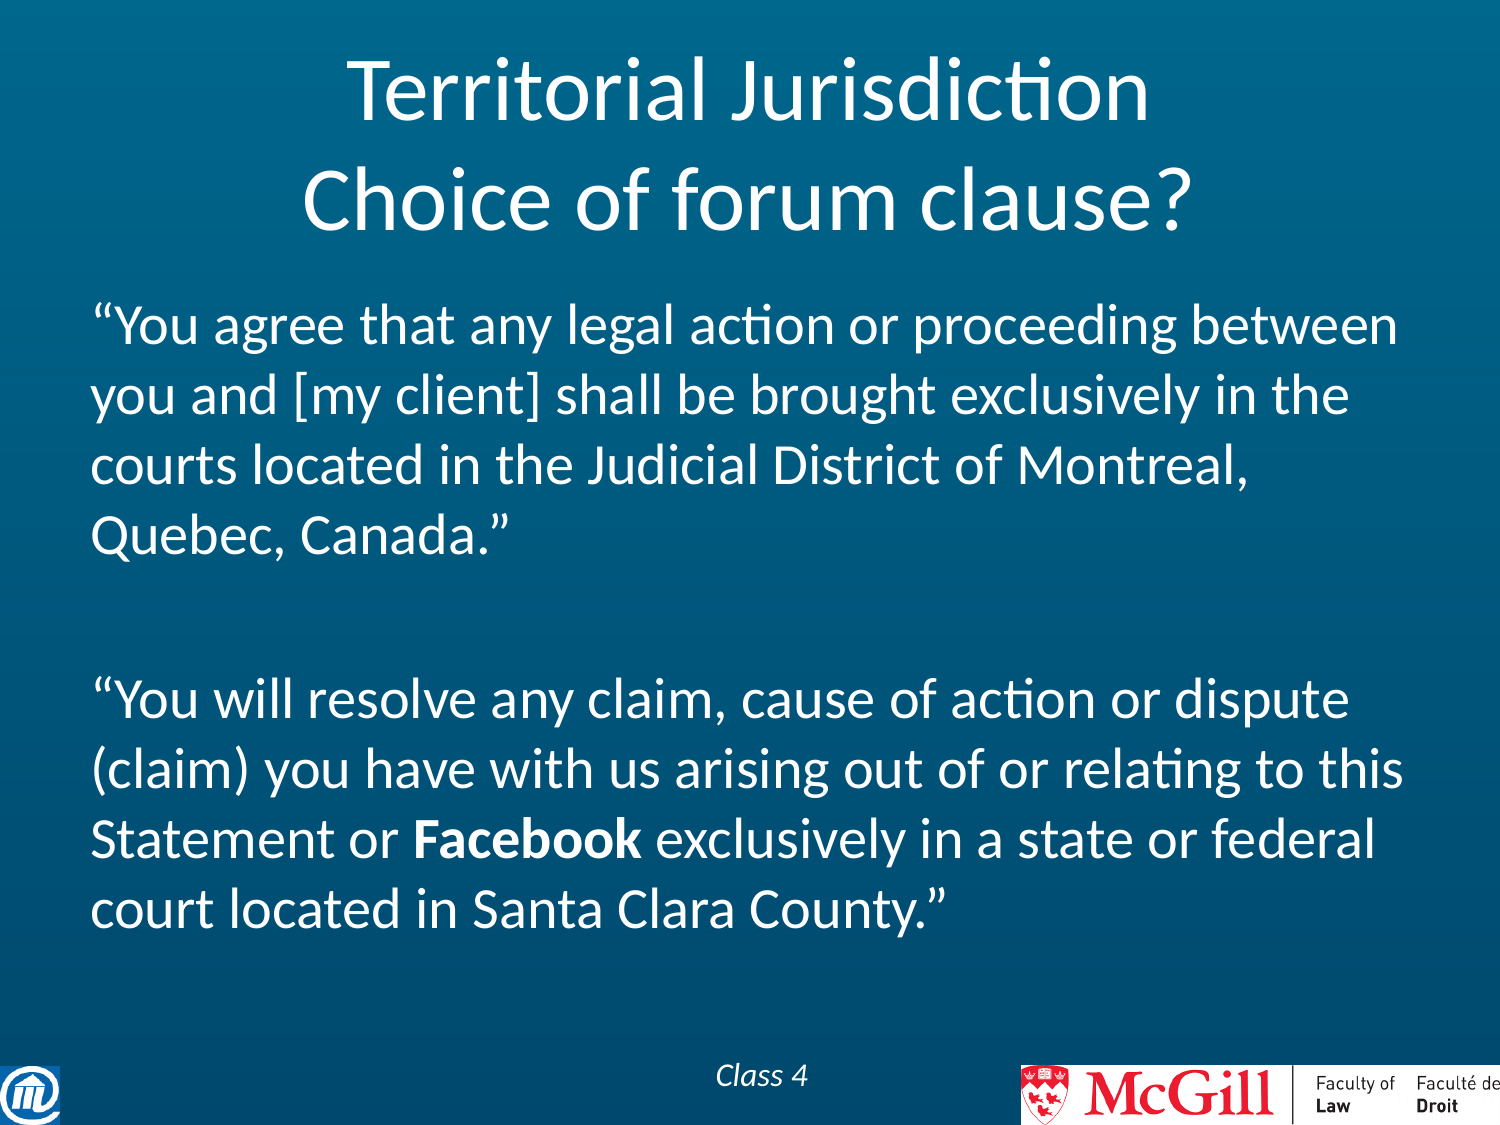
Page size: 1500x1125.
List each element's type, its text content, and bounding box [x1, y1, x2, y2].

title Territorial Jurisdiction Choice of forum clause? [75, 45, 1425, 233]
picture [1022, 1066, 1500, 1125]
picture [0, 1067, 59, 1125]
list “You agree that any legal action or proceeding between you and [my client] shall be brought exclusively in the courts located in the Judicial District of Montreal, Quebec, Canada.” “You will resolve any claim, cause of action or dispute (claim) you have with us arising out of or relating to this Statement or Facebook exclusively in a state or federal court located in Santa Clara County.” [75, 278, 1425, 1005]
footer Class 4 [490, 1042, 1034, 1103]
